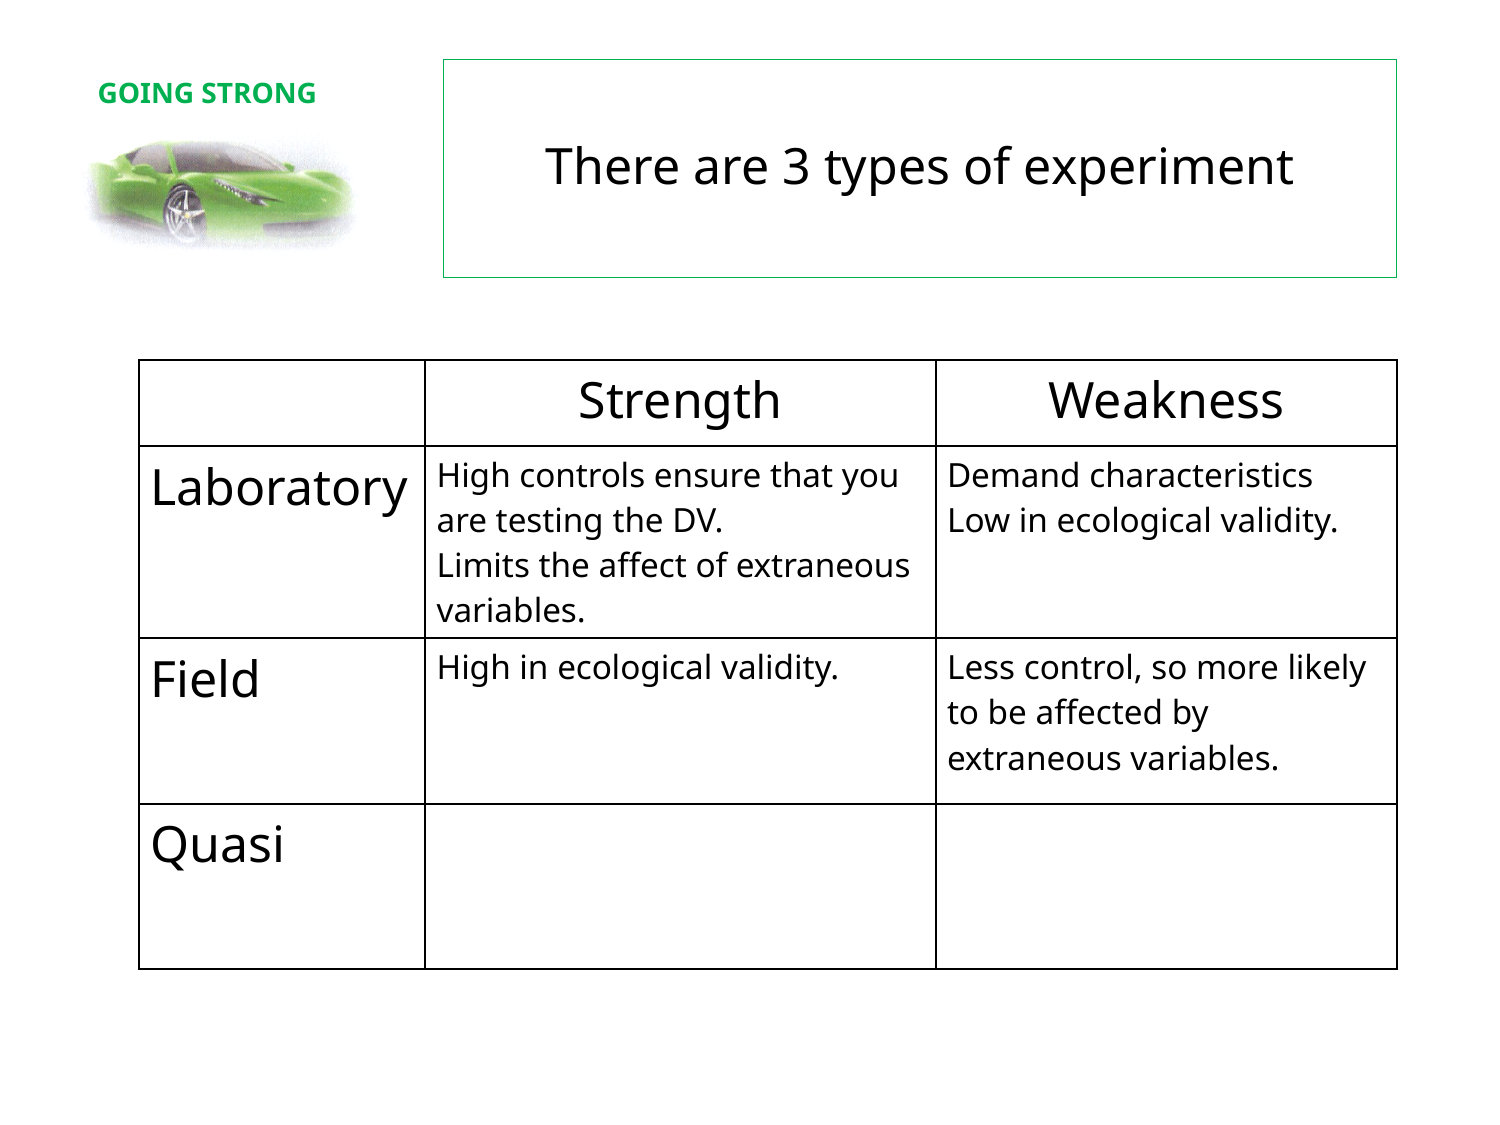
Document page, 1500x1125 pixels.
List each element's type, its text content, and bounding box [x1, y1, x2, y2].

table_cell High in ecological validity. [426, 639, 935, 803]
table_cell [937, 805, 1396, 968]
table_cell Laboratory [140, 447, 424, 637]
table_header [140, 361, 424, 445]
table_header Weakness [937, 361, 1396, 445]
table_cell Less control, so more likely to be affected by extraneous variables. [937, 639, 1396, 803]
table_cell High controls ensure that you are testing the DV. Limits the affect of extraneous variables. [426, 447, 935, 637]
table_cell [426, 805, 935, 968]
table_cell Demand characteristics Low in ecological validity. [937, 447, 1396, 637]
table_header Strength [426, 361, 935, 445]
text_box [43, 67, 372, 270]
table_cell Field [140, 639, 424, 803]
title There are 3 types of experiment [443, 59, 1397, 278]
table_cell Quasi [140, 805, 424, 968]
